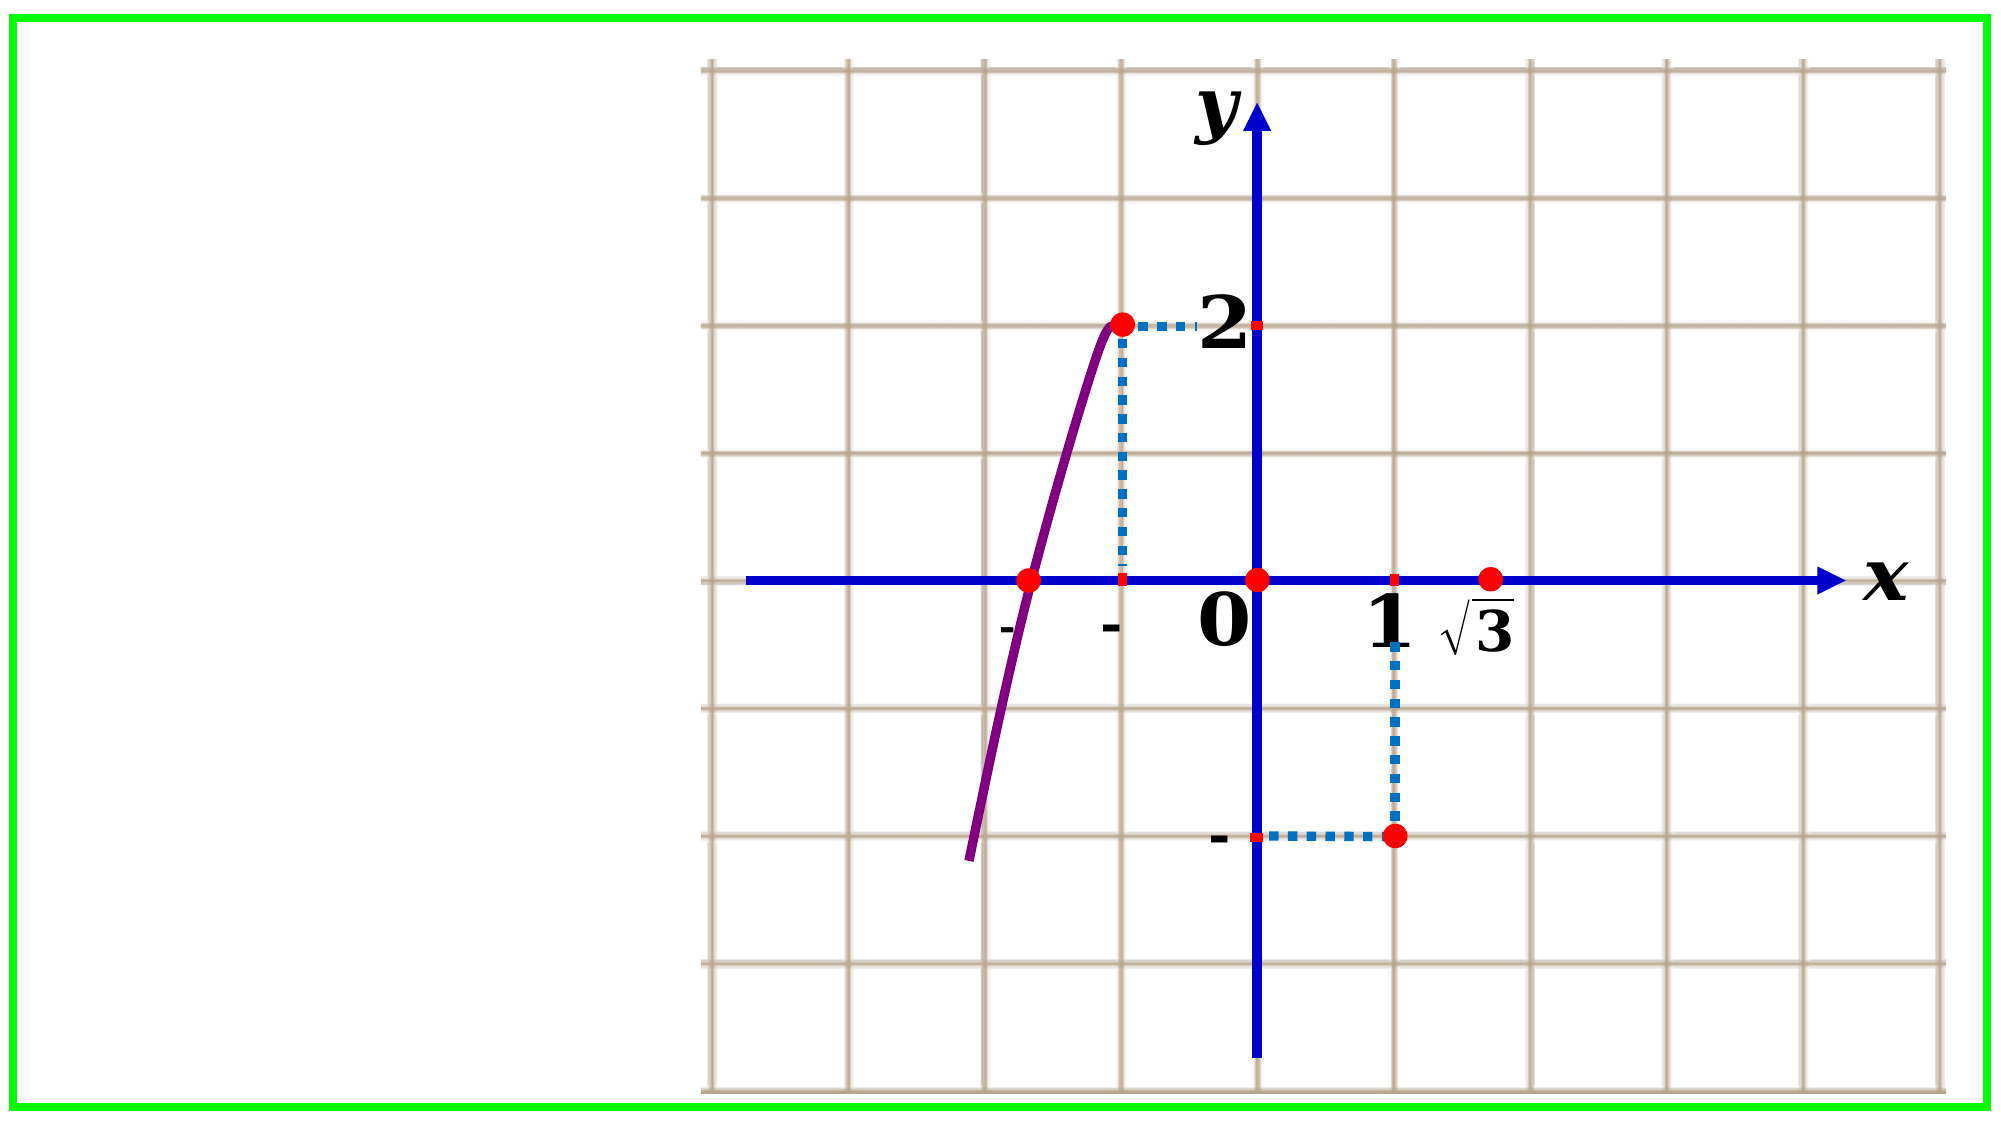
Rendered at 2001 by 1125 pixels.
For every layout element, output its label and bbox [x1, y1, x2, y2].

text_box [9, 14, 1991, 1111]
picture [700, 59, 1947, 1094]
